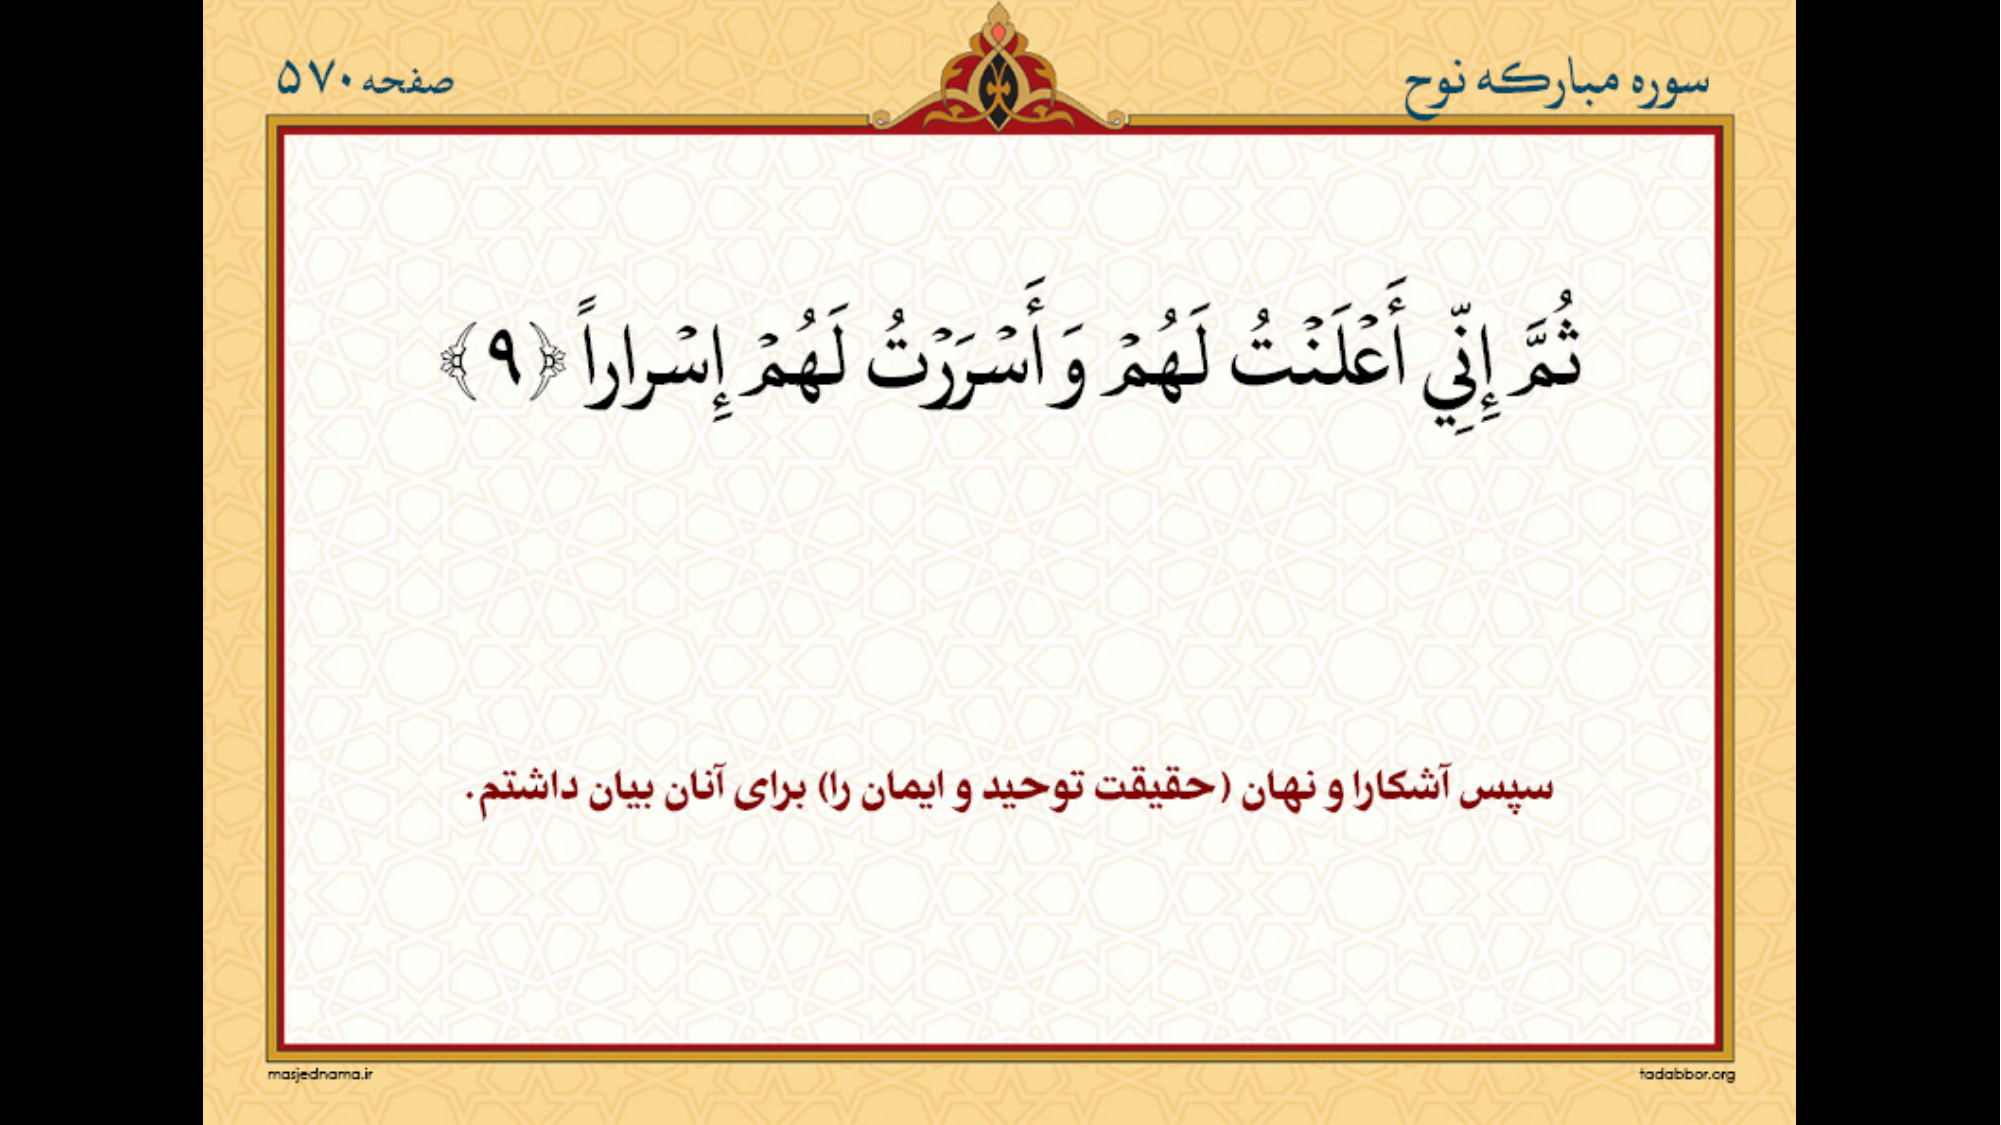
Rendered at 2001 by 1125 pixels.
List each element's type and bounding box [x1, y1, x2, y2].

picture [203, 0, 1796, 1125]
